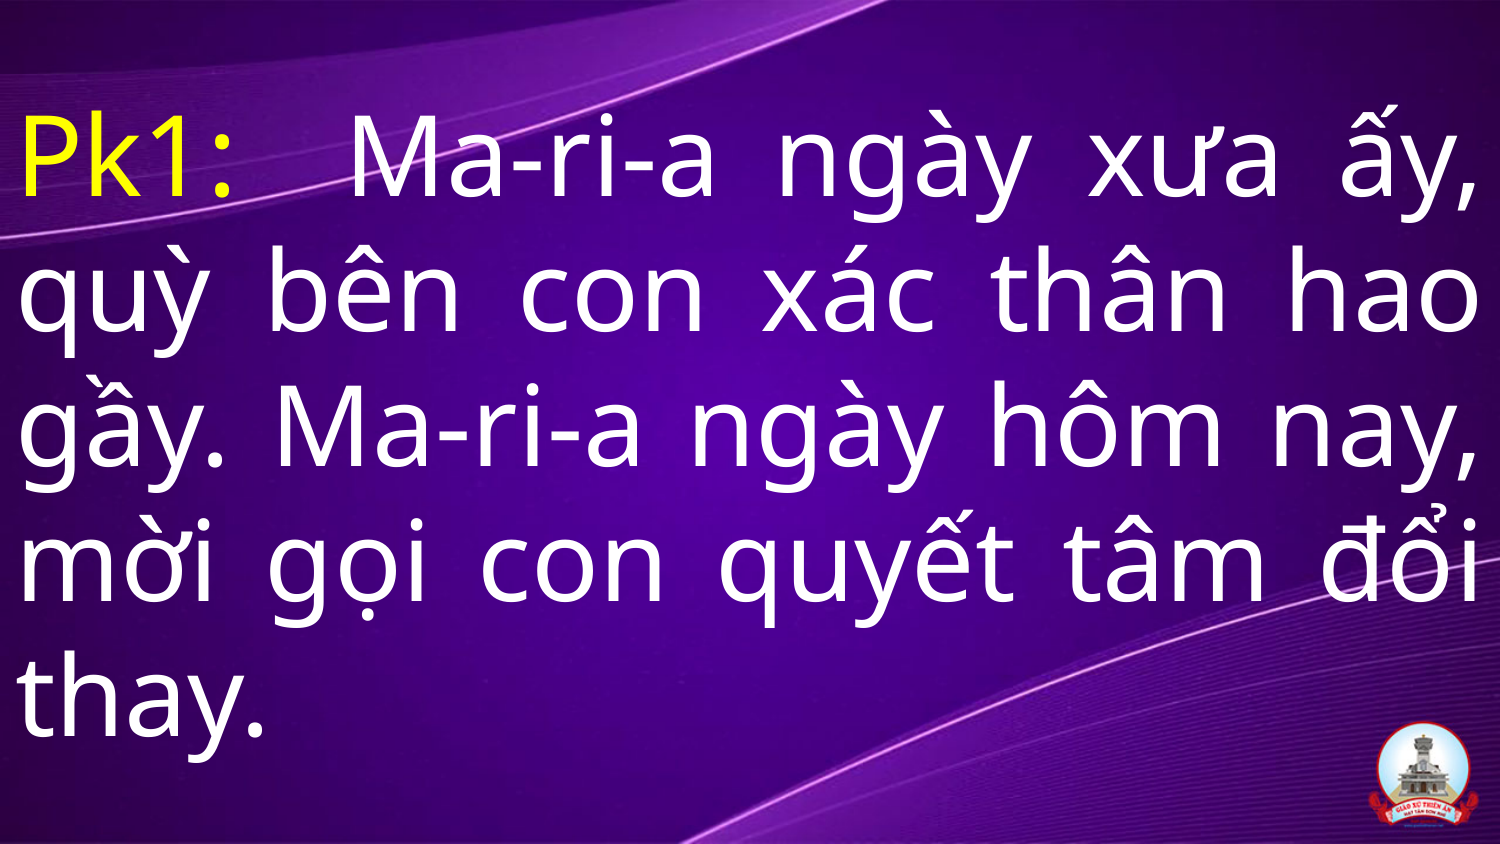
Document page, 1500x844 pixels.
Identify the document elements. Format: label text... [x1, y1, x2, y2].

title Pk1: Ma-ri-a ngày xưa ấy, quỳ bên con xác thân hao gầy. Ma-ri-a ngày hôm nay, mời gọi con quyết tâm đổi thay. [0, 0, 1500, 844]
